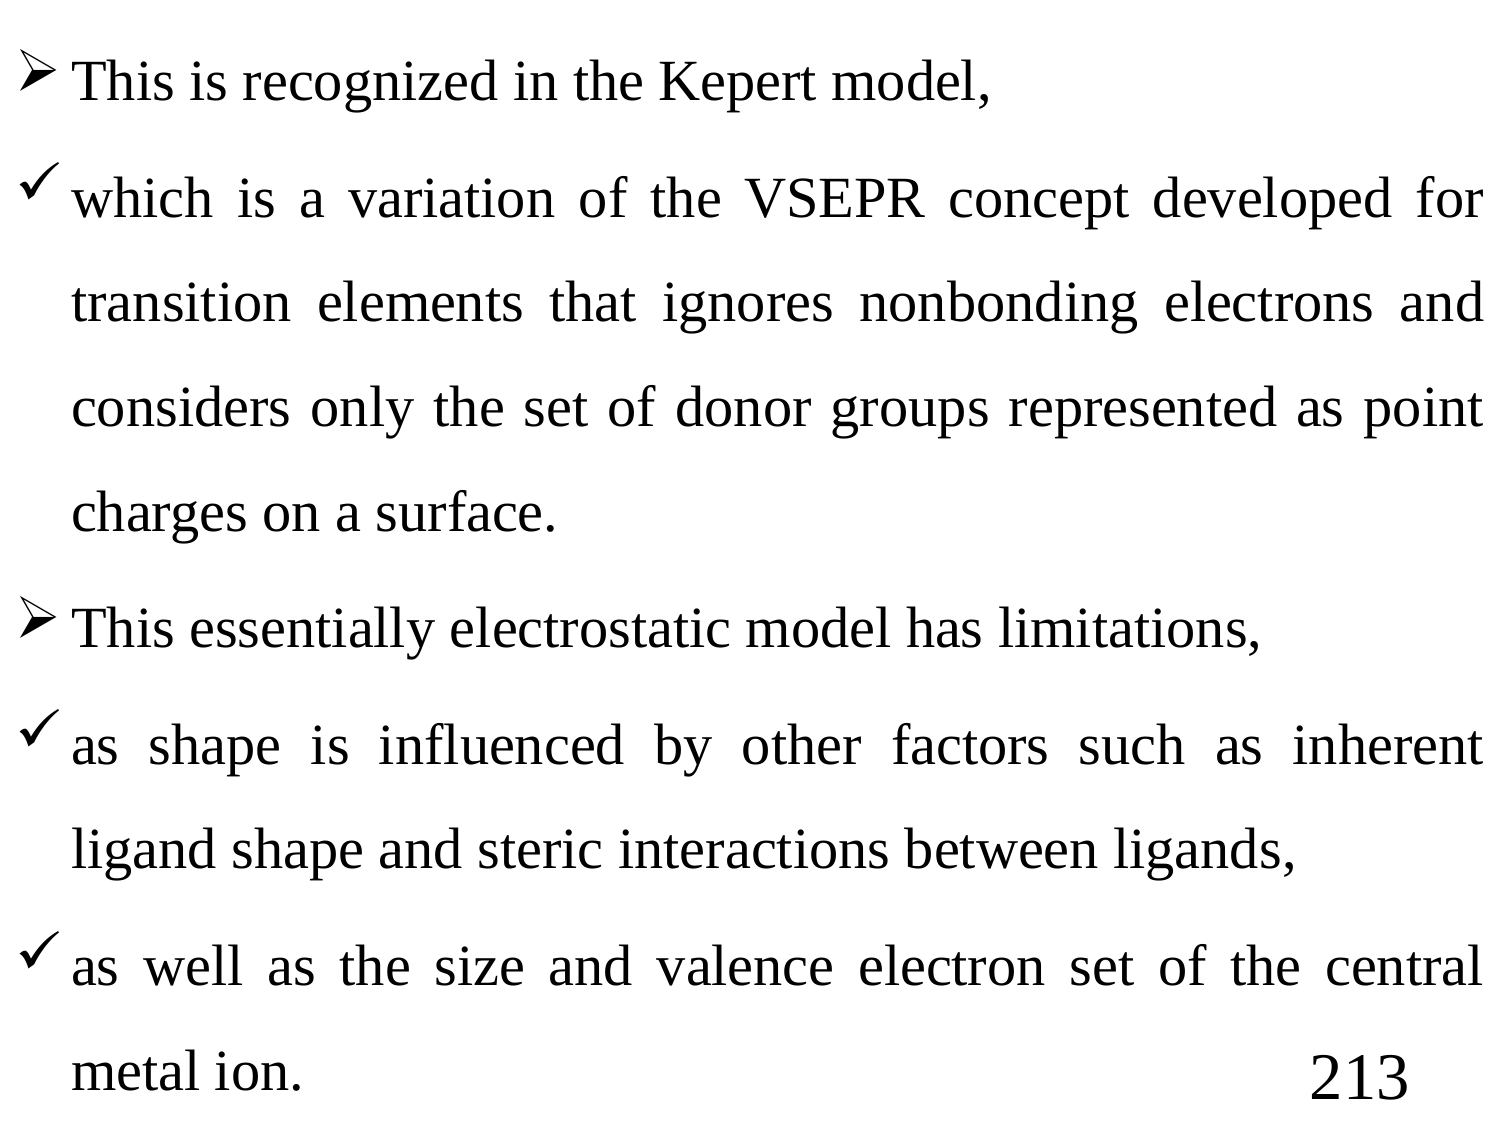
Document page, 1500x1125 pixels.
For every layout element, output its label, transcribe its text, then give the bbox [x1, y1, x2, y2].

slide_number 213 [1074, 1042, 1425, 1103]
list This is recognized in the Kepert model, which is a variation of the VSEPR concept developed for transition elements that ignores nonbonding electrons and considers only the set of donor groups represented as point charges on a surface. This essentially electrostatic model has limitations, as shape is influenced by other factors such as inherent ligand shape and steric interactions between ligands, as well as the size and valence electron set of the central metal ion. [0, 0, 1500, 1125]
